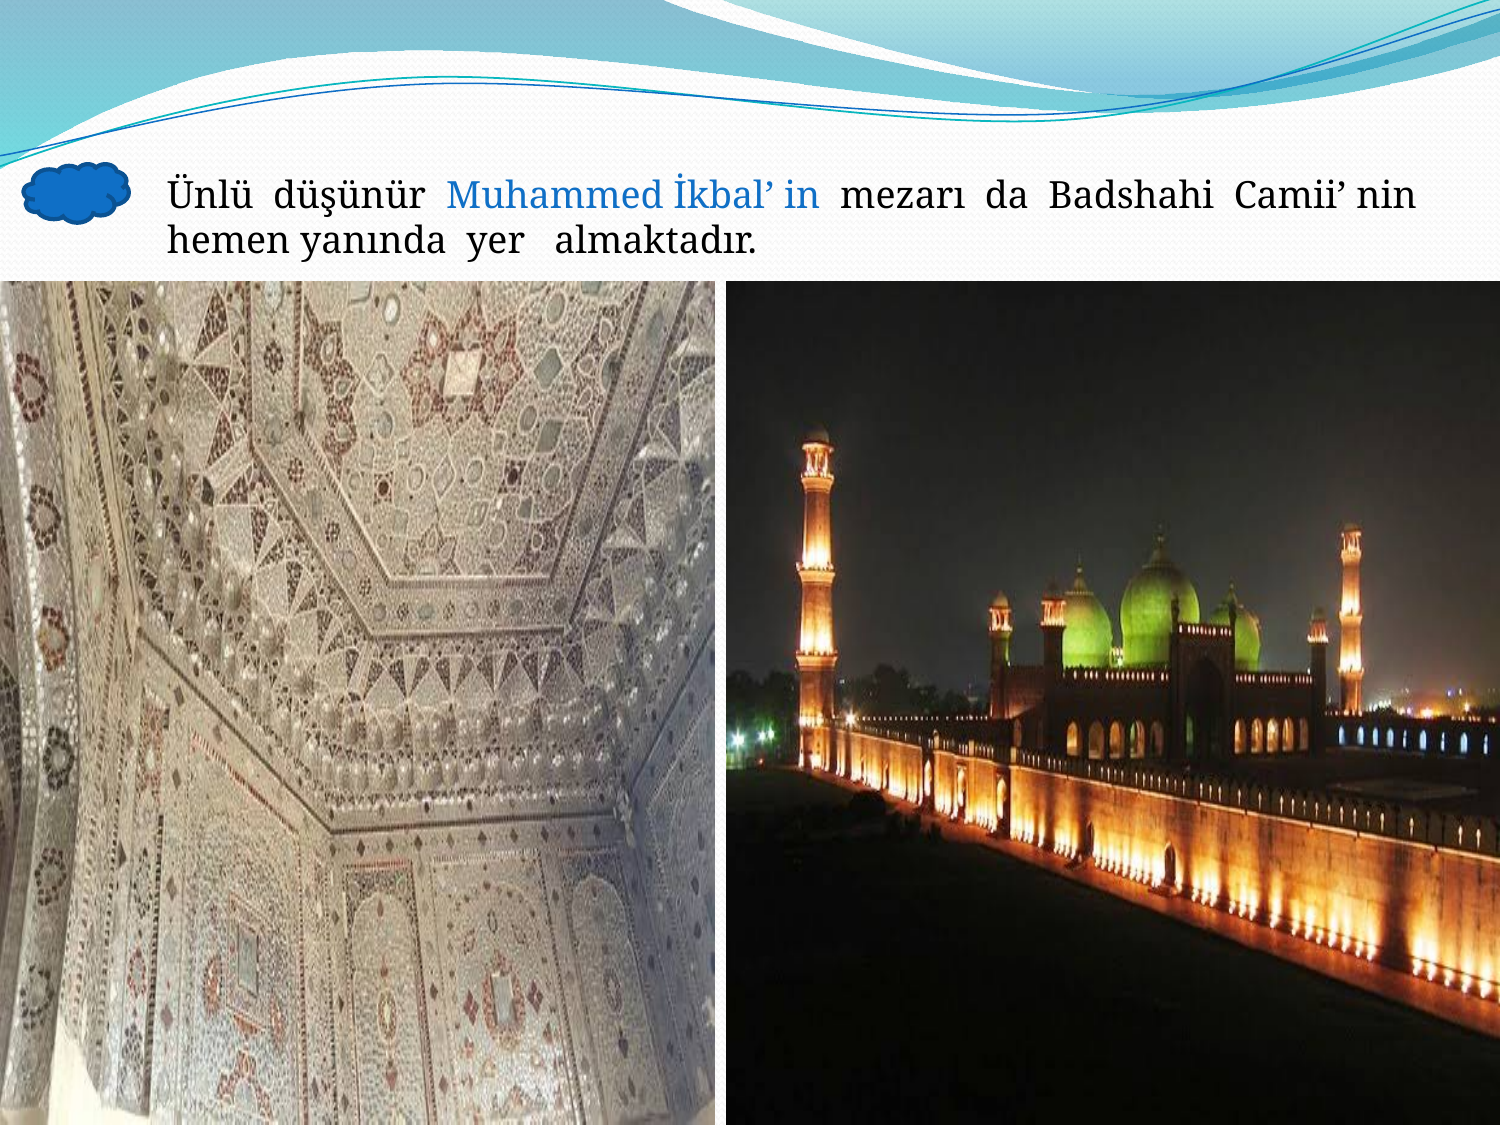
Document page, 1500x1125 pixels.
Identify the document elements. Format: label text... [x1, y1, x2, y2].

text_box Ünlü düşünür Muhammed İkbal’ in mezarı da Badshahi Camii’ nin hemen yanında yer almaktadır. [152, 163, 1465, 269]
picture [726, 280, 1500, 1125]
text_box [21, 162, 131, 225]
picture [0, 280, 716, 1125]
